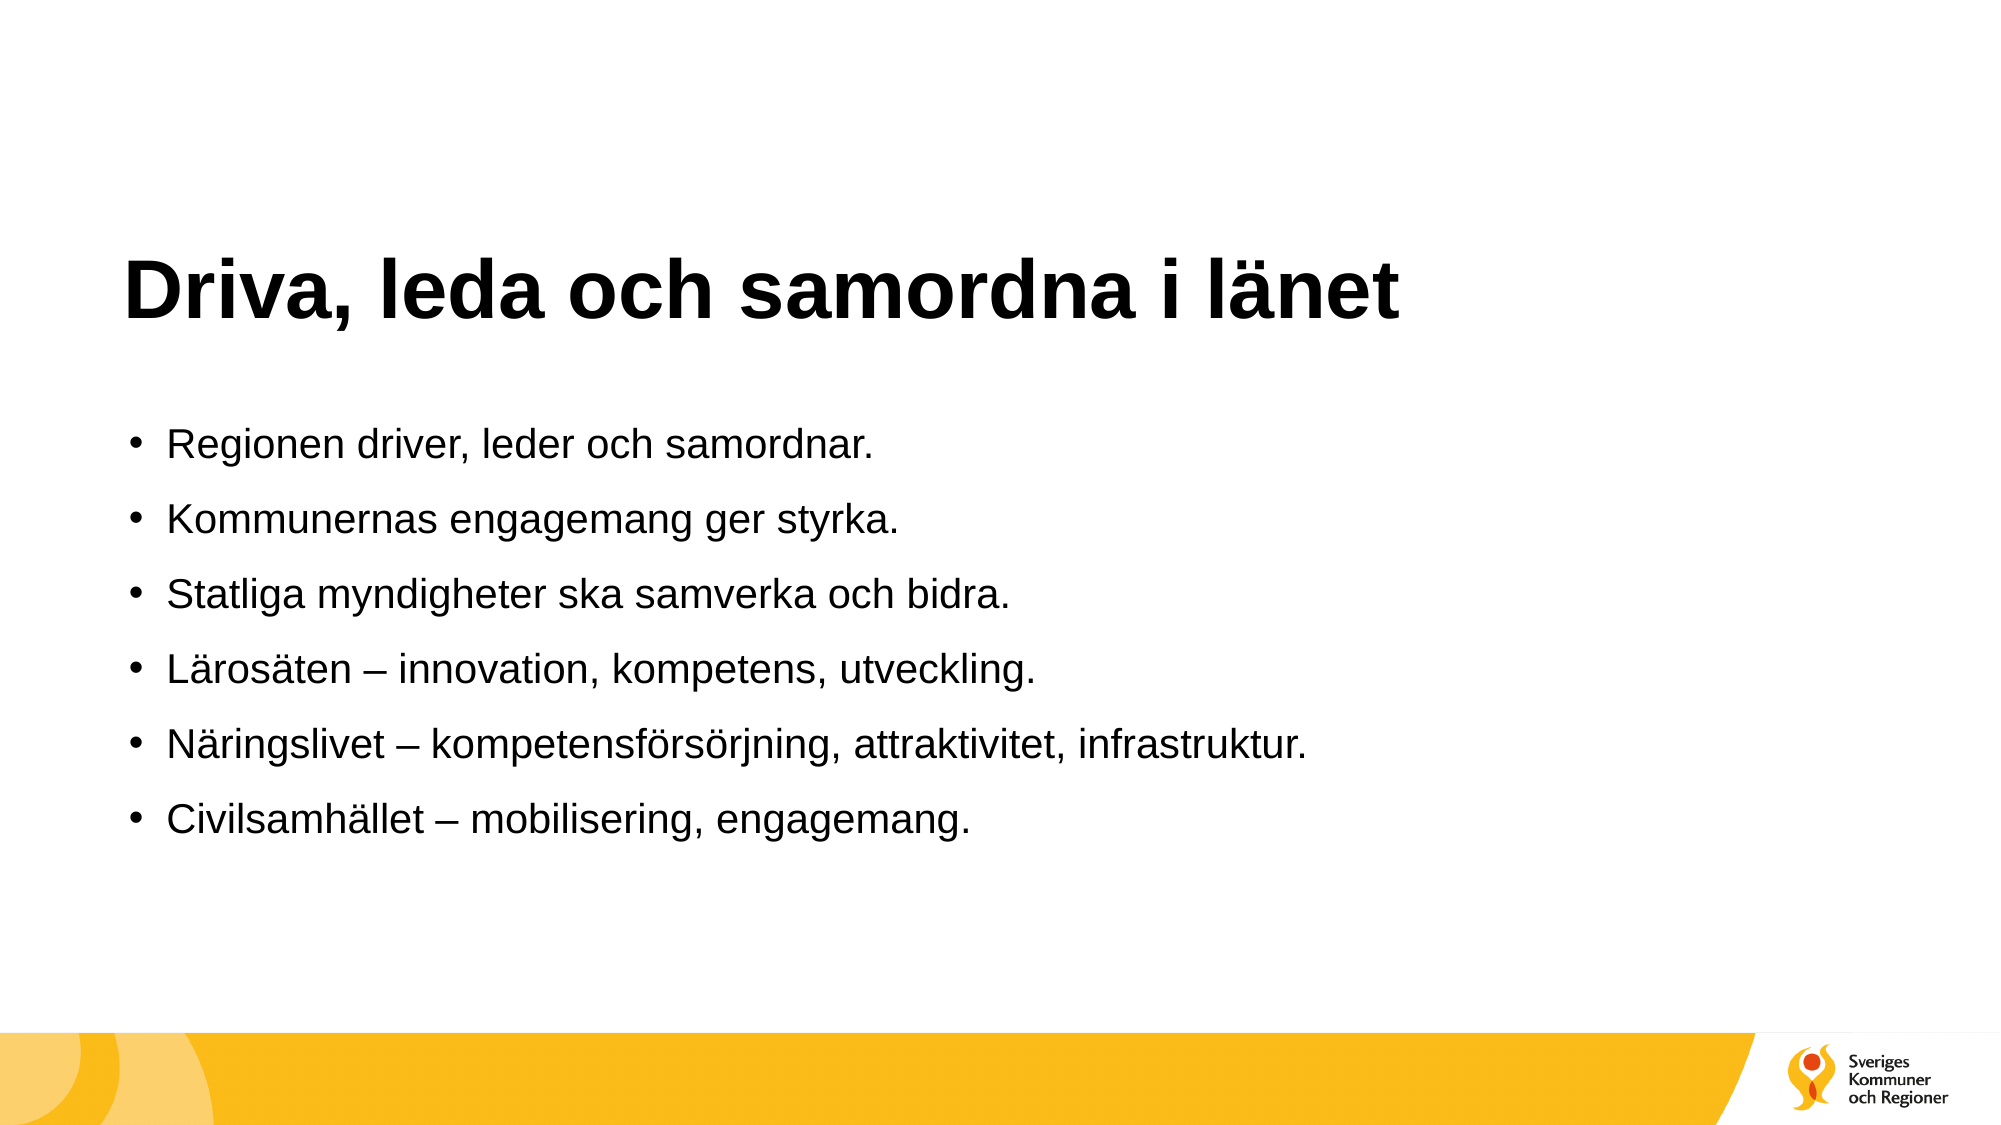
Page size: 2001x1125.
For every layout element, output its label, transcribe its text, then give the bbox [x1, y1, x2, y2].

picture [0, 0, 2000, 1125]
list Regionen driver, leder och samordnar. Kommunernas engagemang ger styrka. Statliga myndigheter ska samverka och bidra. Lärosäten – innovation, kompetens, utveckling. Näringslivet – kompetensförsörjning, attraktivitet, infrastruktur. Civilsamhället – mobilisering, engagemang. [108, 409, 1330, 847]
title Driva, leda och samordna i länet [108, 143, 1686, 346]
